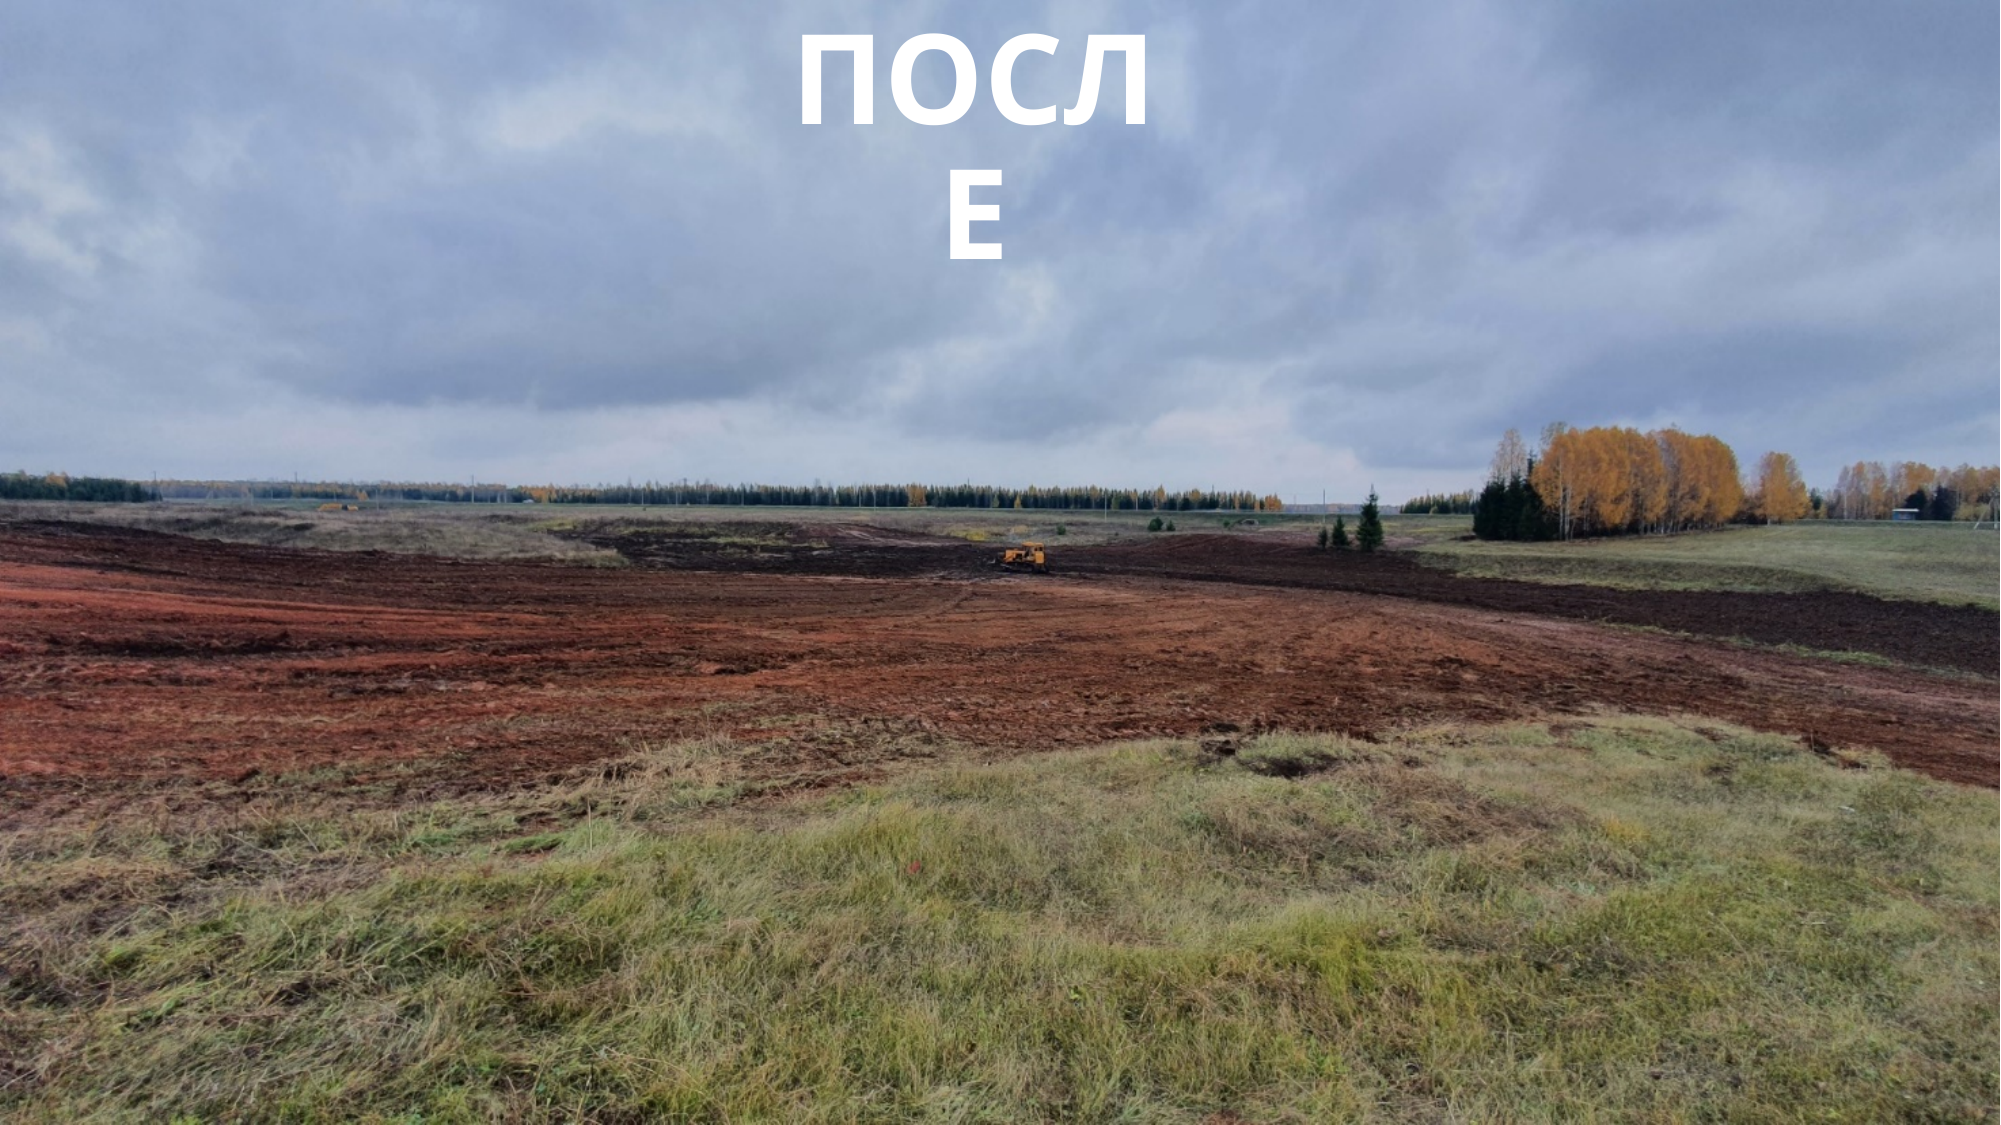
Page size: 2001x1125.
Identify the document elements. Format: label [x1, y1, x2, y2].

list [0, 0, 2000, 1125]
